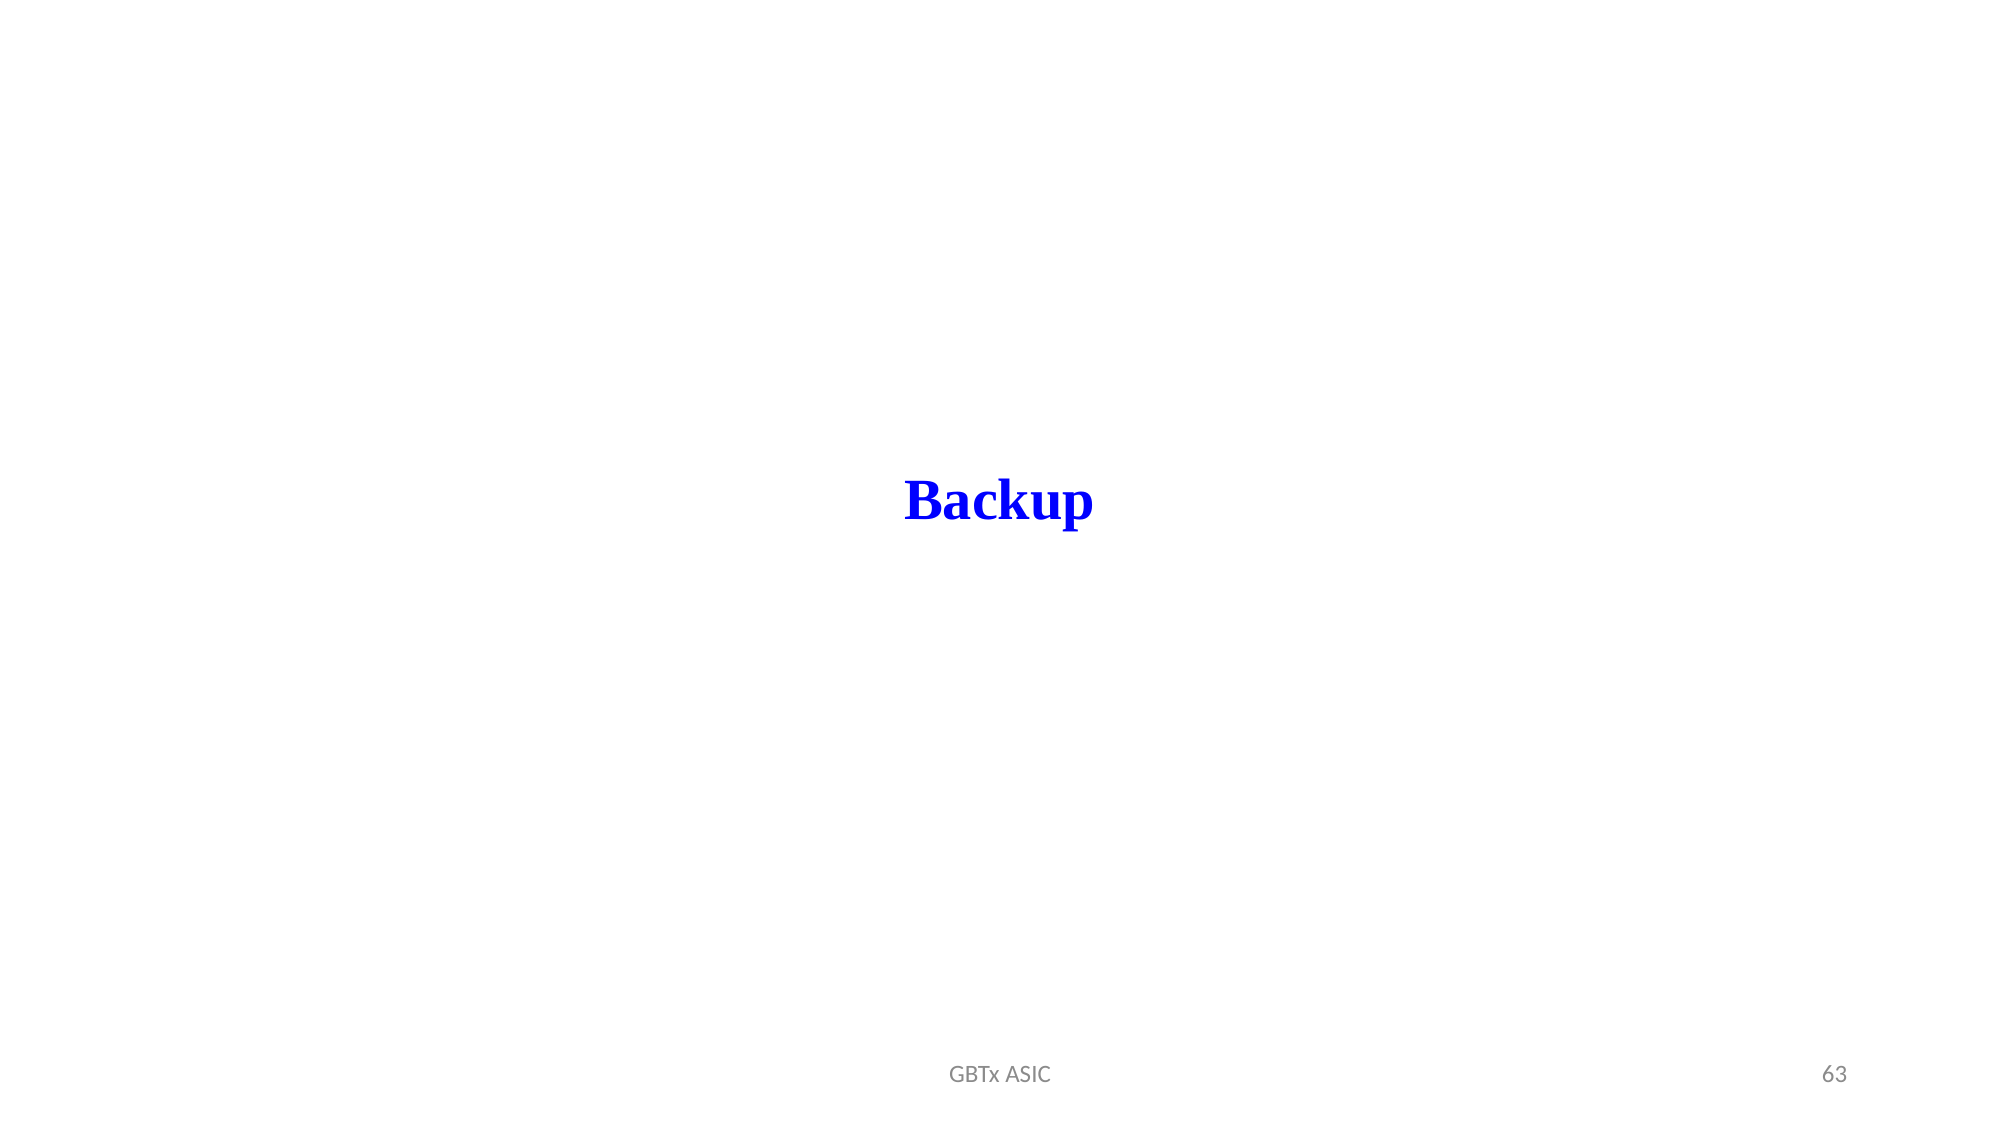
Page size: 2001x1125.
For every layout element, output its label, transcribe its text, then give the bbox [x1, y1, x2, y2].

text_box Backup [889, 453, 1111, 539]
footer GBTx ASIC [662, 1042, 1338, 1103]
slide_number 63 [1412, 1042, 1863, 1103]
